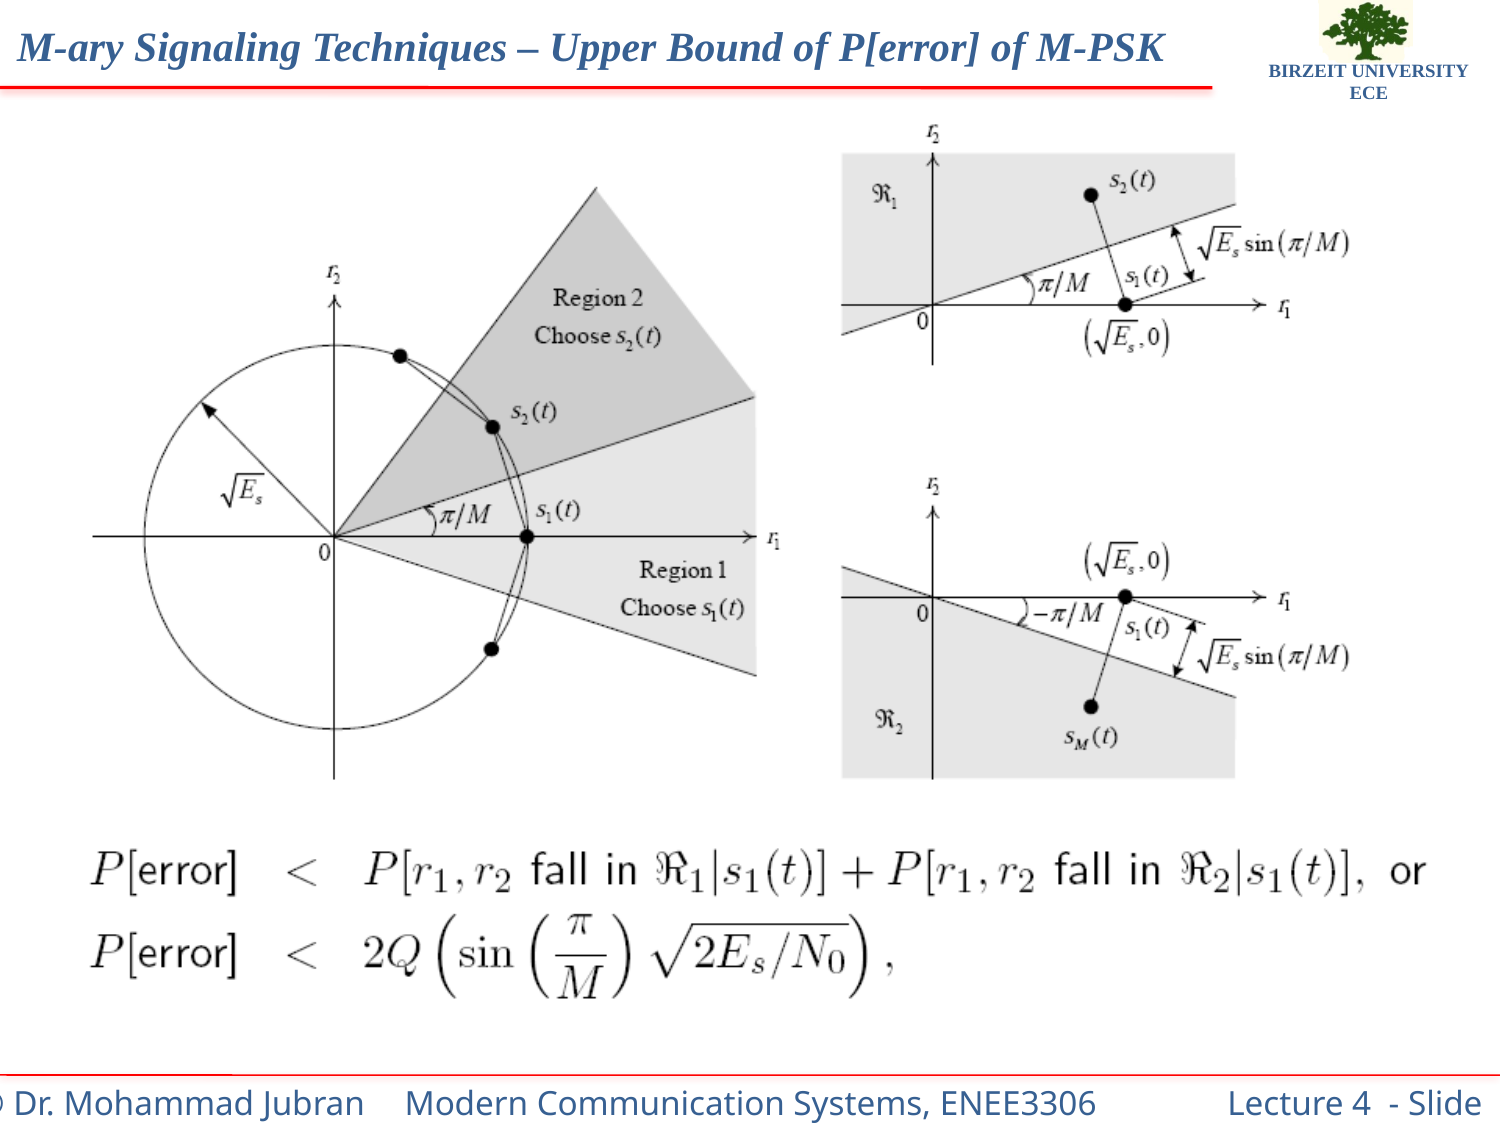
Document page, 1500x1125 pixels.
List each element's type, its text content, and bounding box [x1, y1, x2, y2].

picture [1317, 0, 1413, 64]
picture [34, 120, 1466, 1005]
text_box M-ary Signaling Techniques – Upper Bound of P[error] of M-PSK [2, 12, 1213, 78]
text_box Lecture 4 - Slide 17 [1212, 1082, 1500, 1125]
text_box Modern Communication Systems, ENEE3306 [389, 1085, 1113, 1125]
text_box © Dr. Mohammad Jubran [0, 1083, 381, 1125]
text_box BIRZEIT UNIVERSITY ECE [1237, 51, 1500, 111]
